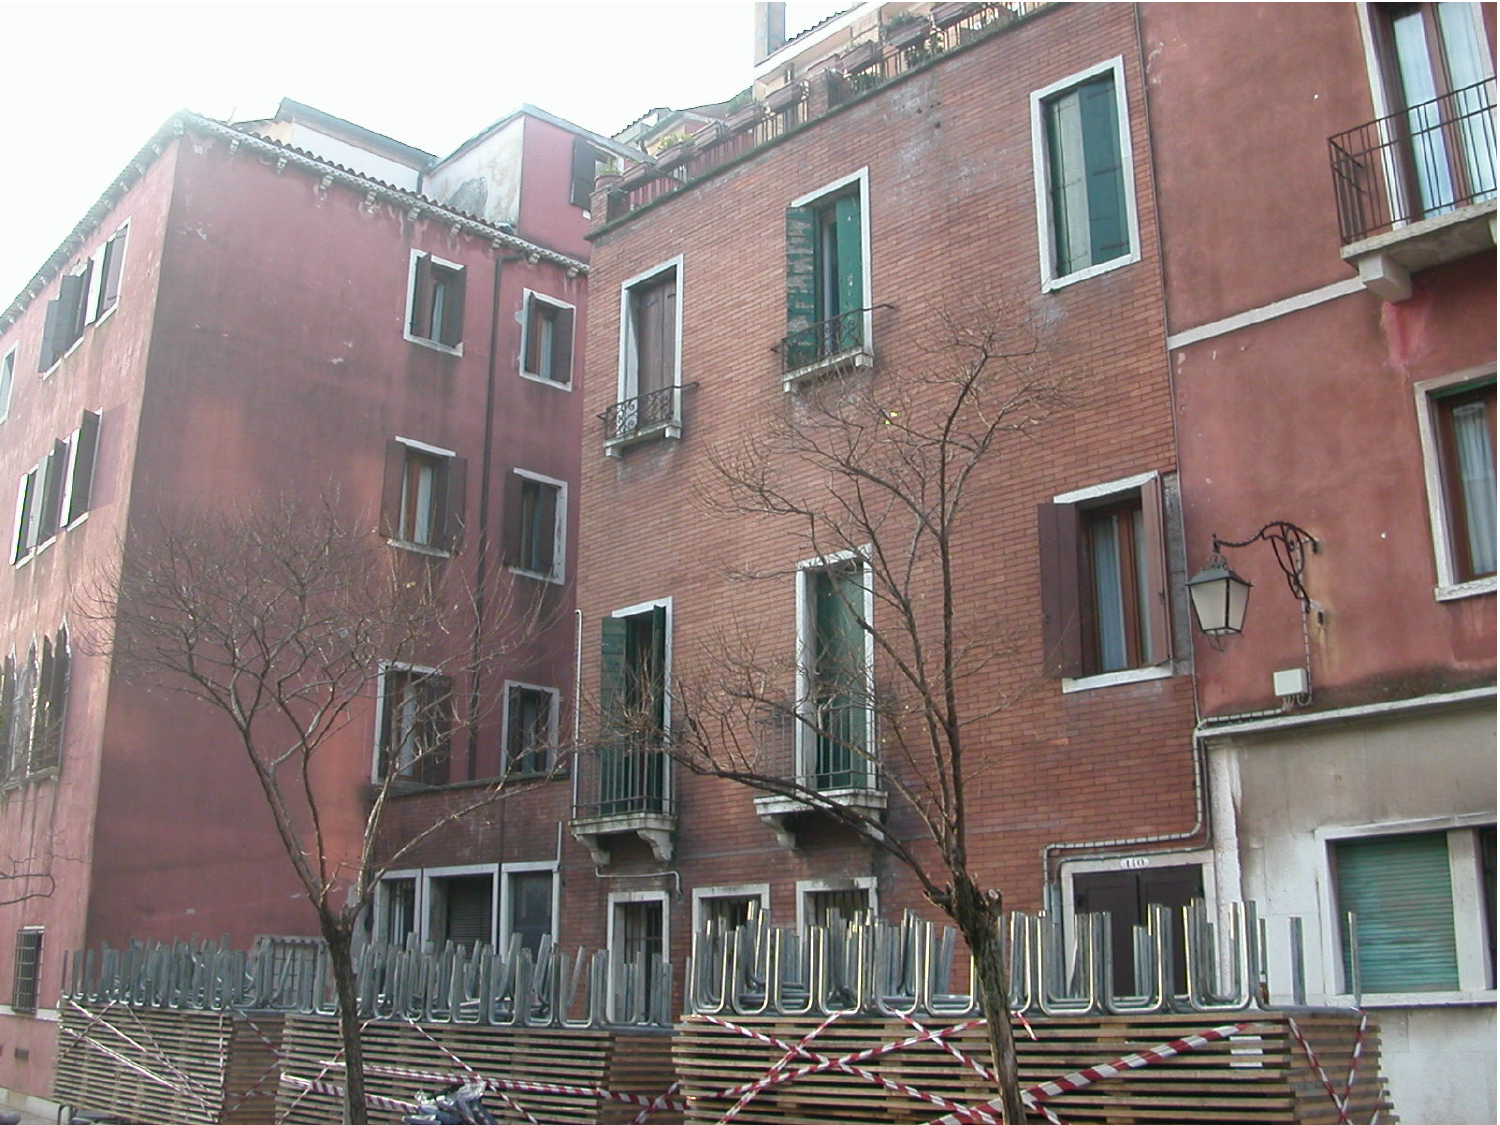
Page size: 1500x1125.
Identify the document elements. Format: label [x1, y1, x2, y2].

list [0, 2, 1497, 1125]
